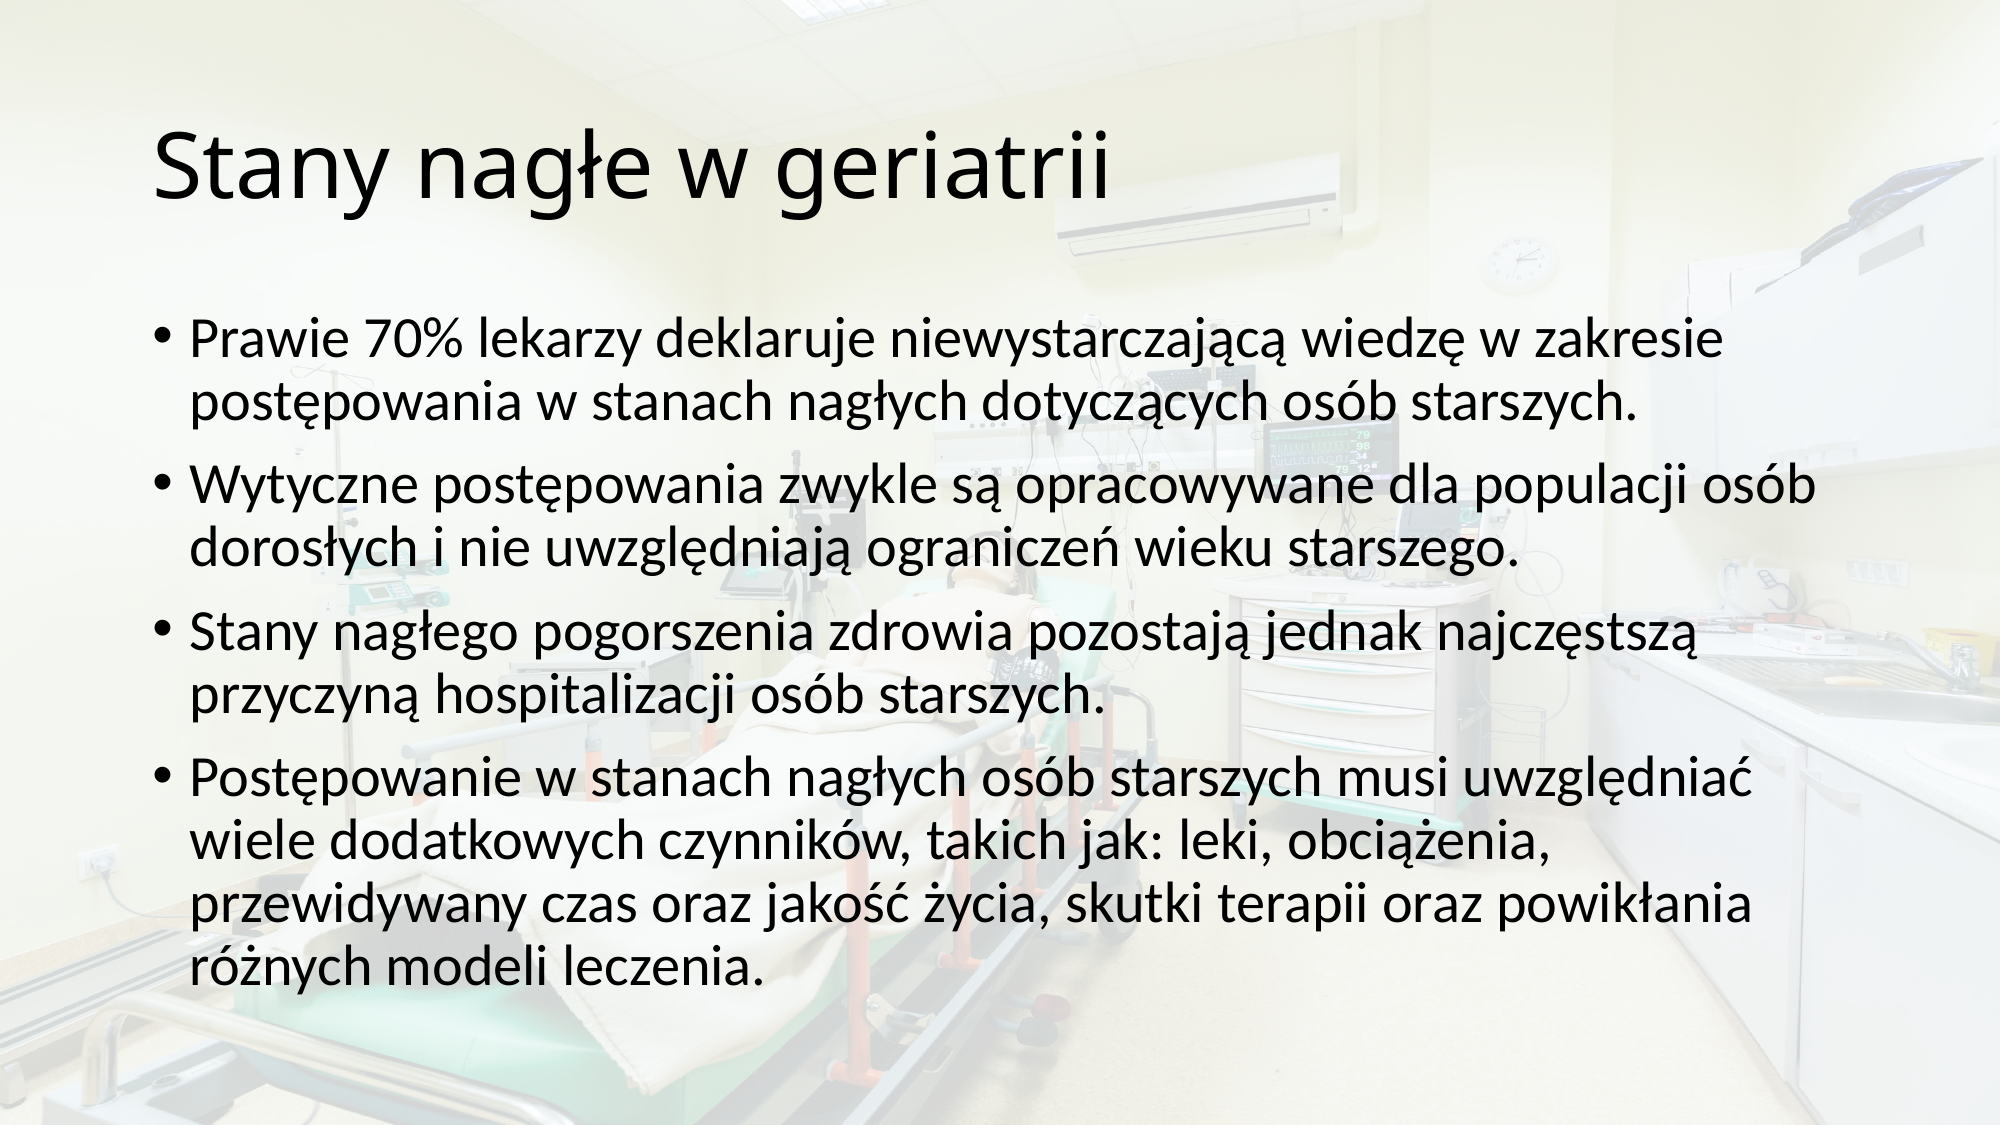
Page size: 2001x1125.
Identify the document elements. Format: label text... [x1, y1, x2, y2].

title Stany nagłe w geriatrii [137, 59, 1863, 278]
list Prawie 70% lekarzy deklaruje niewystarczającą wiedzę w zakresie postępowania w stanach nagłych dotyczących osób starszych. Wytyczne postępowania zwykle są opracowywane dla populacji osób dorosłych i nie uwzględniają ograniczeń wieku starszego. Stany nagłego pogorszenia zdrowia pozostają jednak najczęstszą przyczyną hospitalizacji osób starszych. Postępowanie w stanach nagłych osób starszych musi uwzględniać wiele dodatkowych czynników, takich jak: leki, obciążenia, przewidywany czas oraz jakość życia, skutki terapii oraz powikłania różnych modeli leczenia. [137, 299, 1863, 1014]
